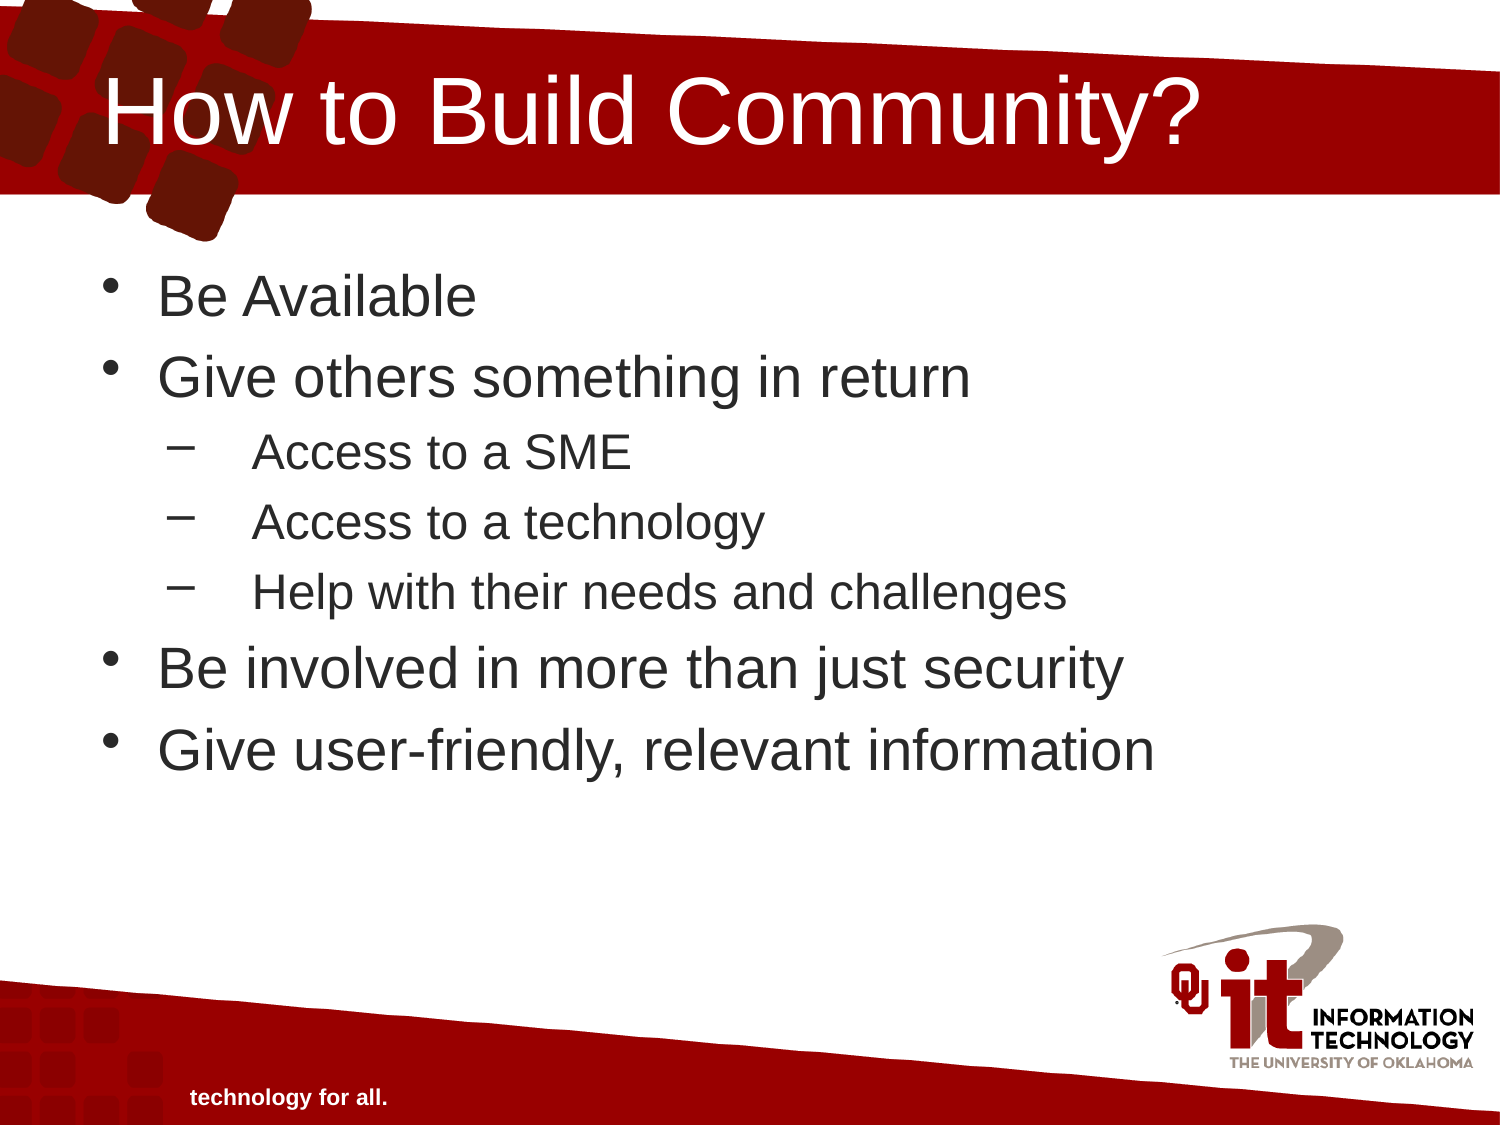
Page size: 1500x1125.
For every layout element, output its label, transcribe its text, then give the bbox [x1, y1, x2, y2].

footer technology for all. [174, 1074, 651, 1125]
picture [0, 0, 1500, 1125]
list Be Available Give others something in return Access to a SME Access to a technology Help with their needs and challenges Be involved in more than just security Give user-friendly, relevant information [86, 250, 1437, 951]
title How to Build Community? [86, 11, 1437, 200]
